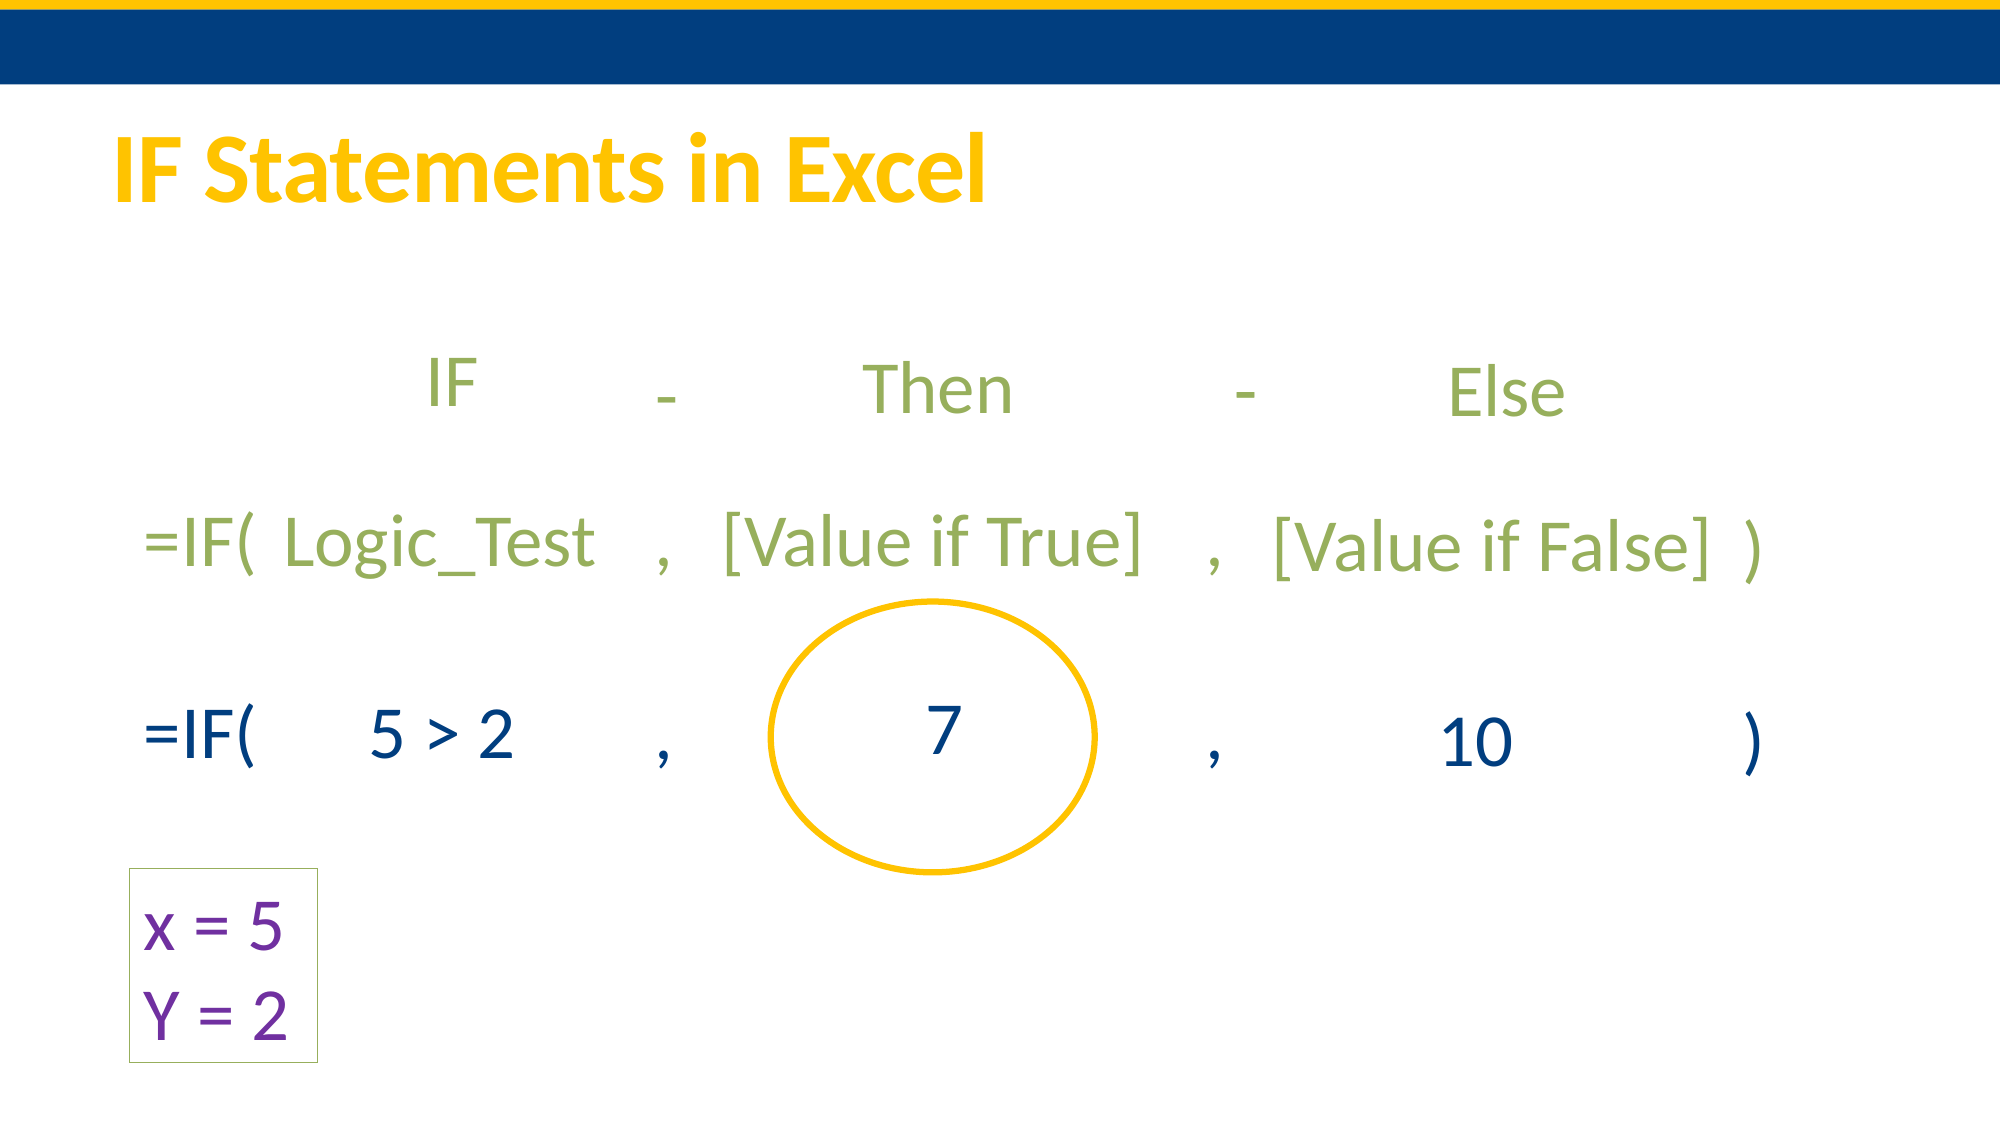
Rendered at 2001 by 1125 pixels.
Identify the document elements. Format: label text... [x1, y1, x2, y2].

text_box x = 5 Y = 2 [129, 868, 318, 1063]
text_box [128, 675, 1769, 791]
text_box [789, 801, 1076, 873]
title IF Statements in Excel [96, 87, 1747, 257]
text_box [791, 609, 1075, 671]
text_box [410, 323, 1588, 447]
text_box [128, 483, 1769, 599]
